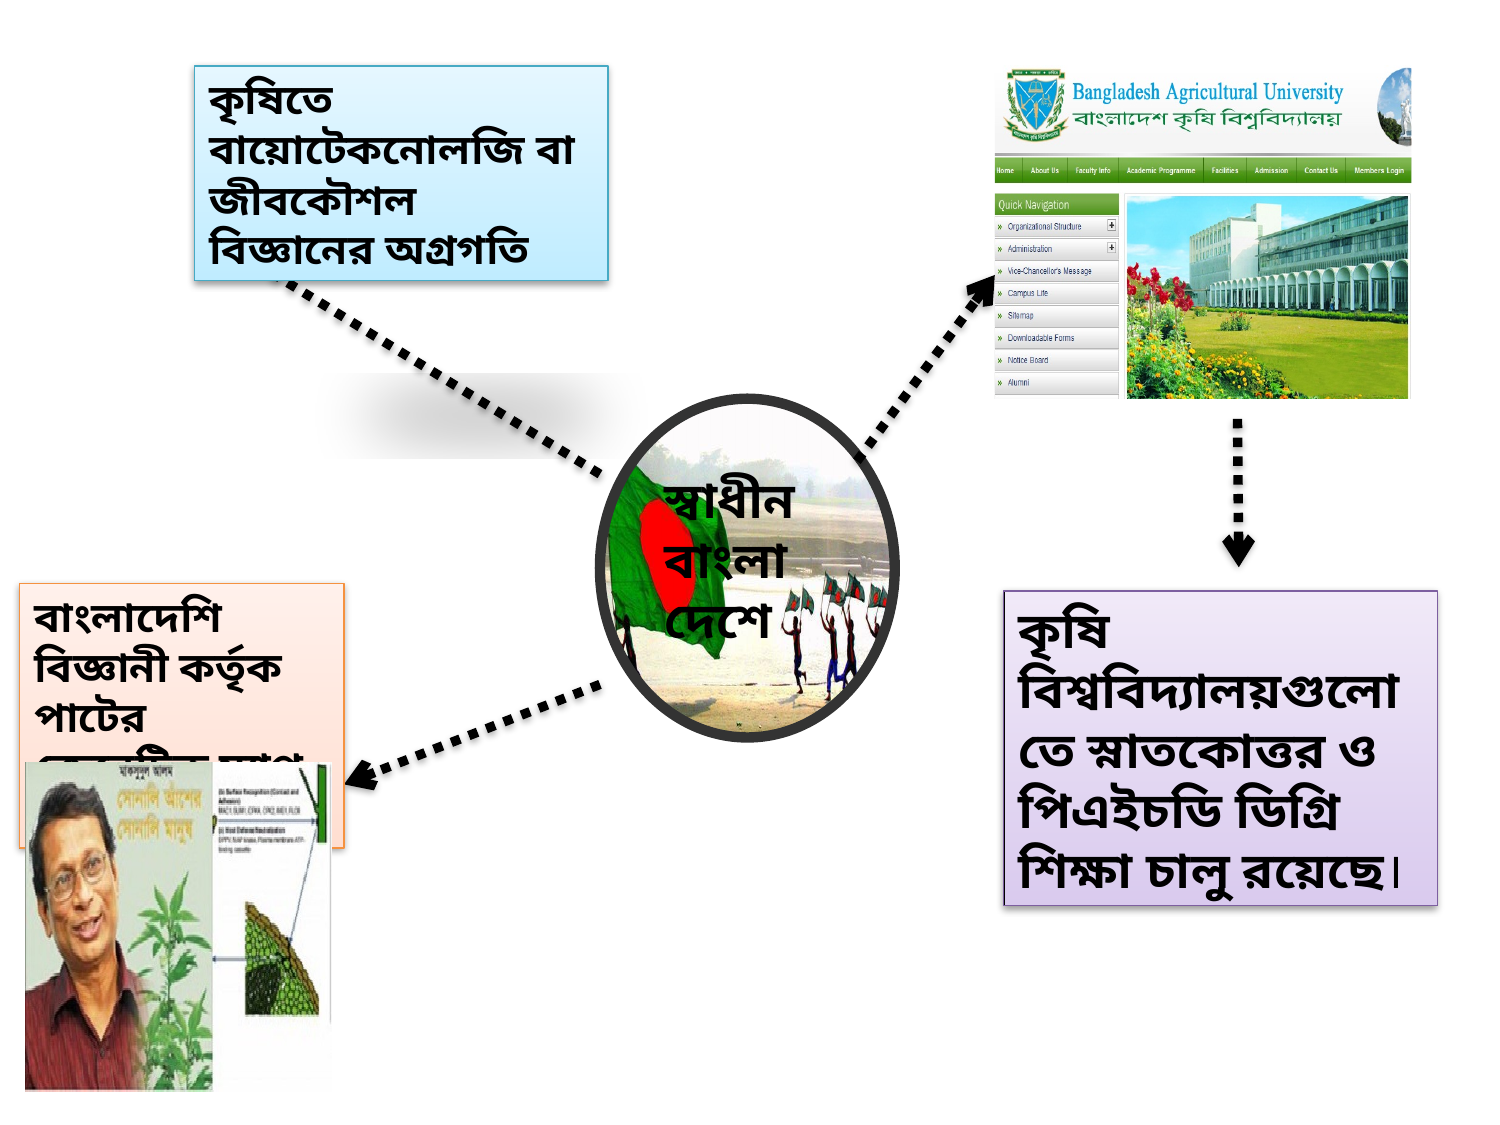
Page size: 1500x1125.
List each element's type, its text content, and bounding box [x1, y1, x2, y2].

text_box বাংলাদেশি বিজ্ঞানী কর্তৃক পাটের জেনেটিক ম্যাপ আবিস্কার। [19, 583, 345, 849]
picture [599, 398, 895, 738]
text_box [343, 684, 601, 785]
text_box কৃষিতে বায়োটেকনোলজি বা জীবকৌশল বিজ্ঞানের অগ্রগতি [194, 65, 609, 281]
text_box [213, 237, 601, 475]
picture [25, 762, 333, 1092]
picture [994, 65, 1412, 399]
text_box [856, 274, 996, 462]
text_box কৃষি বিশ্ববিদ্যালয়গুলোতে স্নাতকোত্তর ও পিএইচডি ডিগ্রি শিক্ষা চালু রয়েছে। [1003, 590, 1438, 906]
